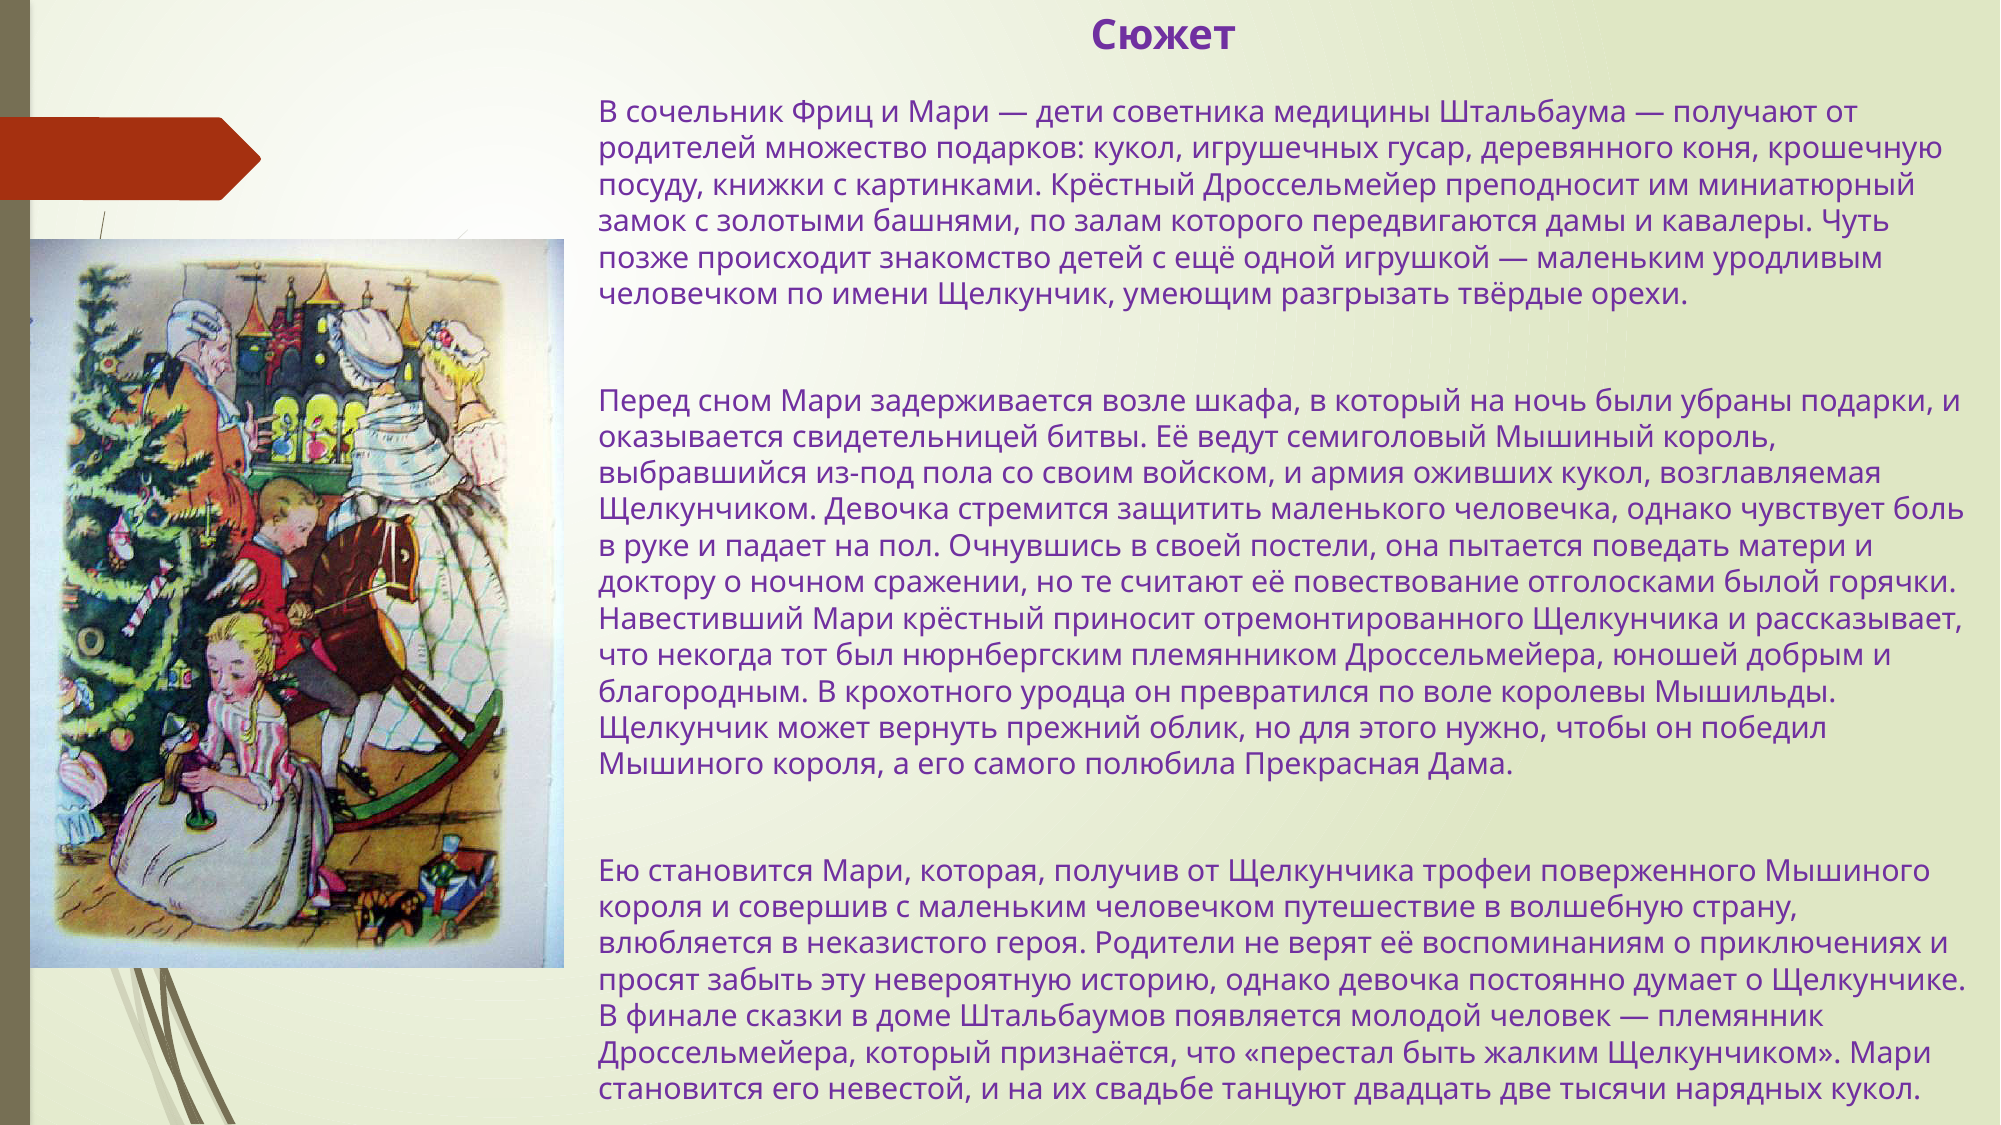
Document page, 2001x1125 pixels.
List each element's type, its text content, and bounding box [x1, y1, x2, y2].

list В сочельник Фриц и Мари — дети советника медицины Штальбаума — получают от родителей множество подарков: кукол, игрушечных гусар, деревянного коня, крошечную посуду, книжки с картинками. Крёстный Дроссельмейер преподносит им миниатюрный замок с золотыми башнями, по залам которого передвигаются дамы и кавалеры. Чуть позже происходит знакомство детей с ещё одной игрушкой — маленьким уродливым человечком по имени Щелкунчик, умеющим разгрызать твёрдые орехи. Перед сном Мари задерживается возле шкафа, в который на ночь были убраны подарки, и оказывается свидетельницей битвы. Её ведут семиголовый Мышиный король, выбравшийся из-под пола со своим войском, и армия оживших кукол, возглавляемая Щелкунчиком. Девочка стремится защитить маленького человечка, однако чувствует боль в руке и падает на пол. Очнувшись в своей постели, она пытается поведать матери и доктору о ночном сражении, но те считают её повествование отголосками былой горячки. Навестивший Мари крёстный приносит отремонтированного Щелкунчика и рассказывает, что некогда тот был нюрнбергским племянником Дроссельмейера, юношей добрым и благородным. В крохотного уродца он превратился по воле королевы Мышильды. Щелкунчик может вернуть прежний облик, но для этого нужно, чтобы он победил Мышиного короля, а его самого полюбила Прекрасная Дама. Ею становится Мари, которая, получив от Щелкунчика трофеи поверженного Мышиного короля и совершив с маленьким человечком путешествие в волшебную страну, влюбляется в неказистого героя. Родители не верят её воспоминаниям о приключениях и просят забыть эту невероятную историю, однако девочка постоянно думает о Щелкунчике. В финале сказки в доме Штальбаумов появляется молодой человек — племянник Дроссельмейера, который признаётся, что «перестал быть жалким Щелкунчиком». Мари становится его невестой, и на их свадьбе танцуют двадцать две тысячи нарядных кукол. [583, 84, 1988, 1125]
title Сюжет [439, 0, 1888, 85]
picture [29, 239, 564, 969]
